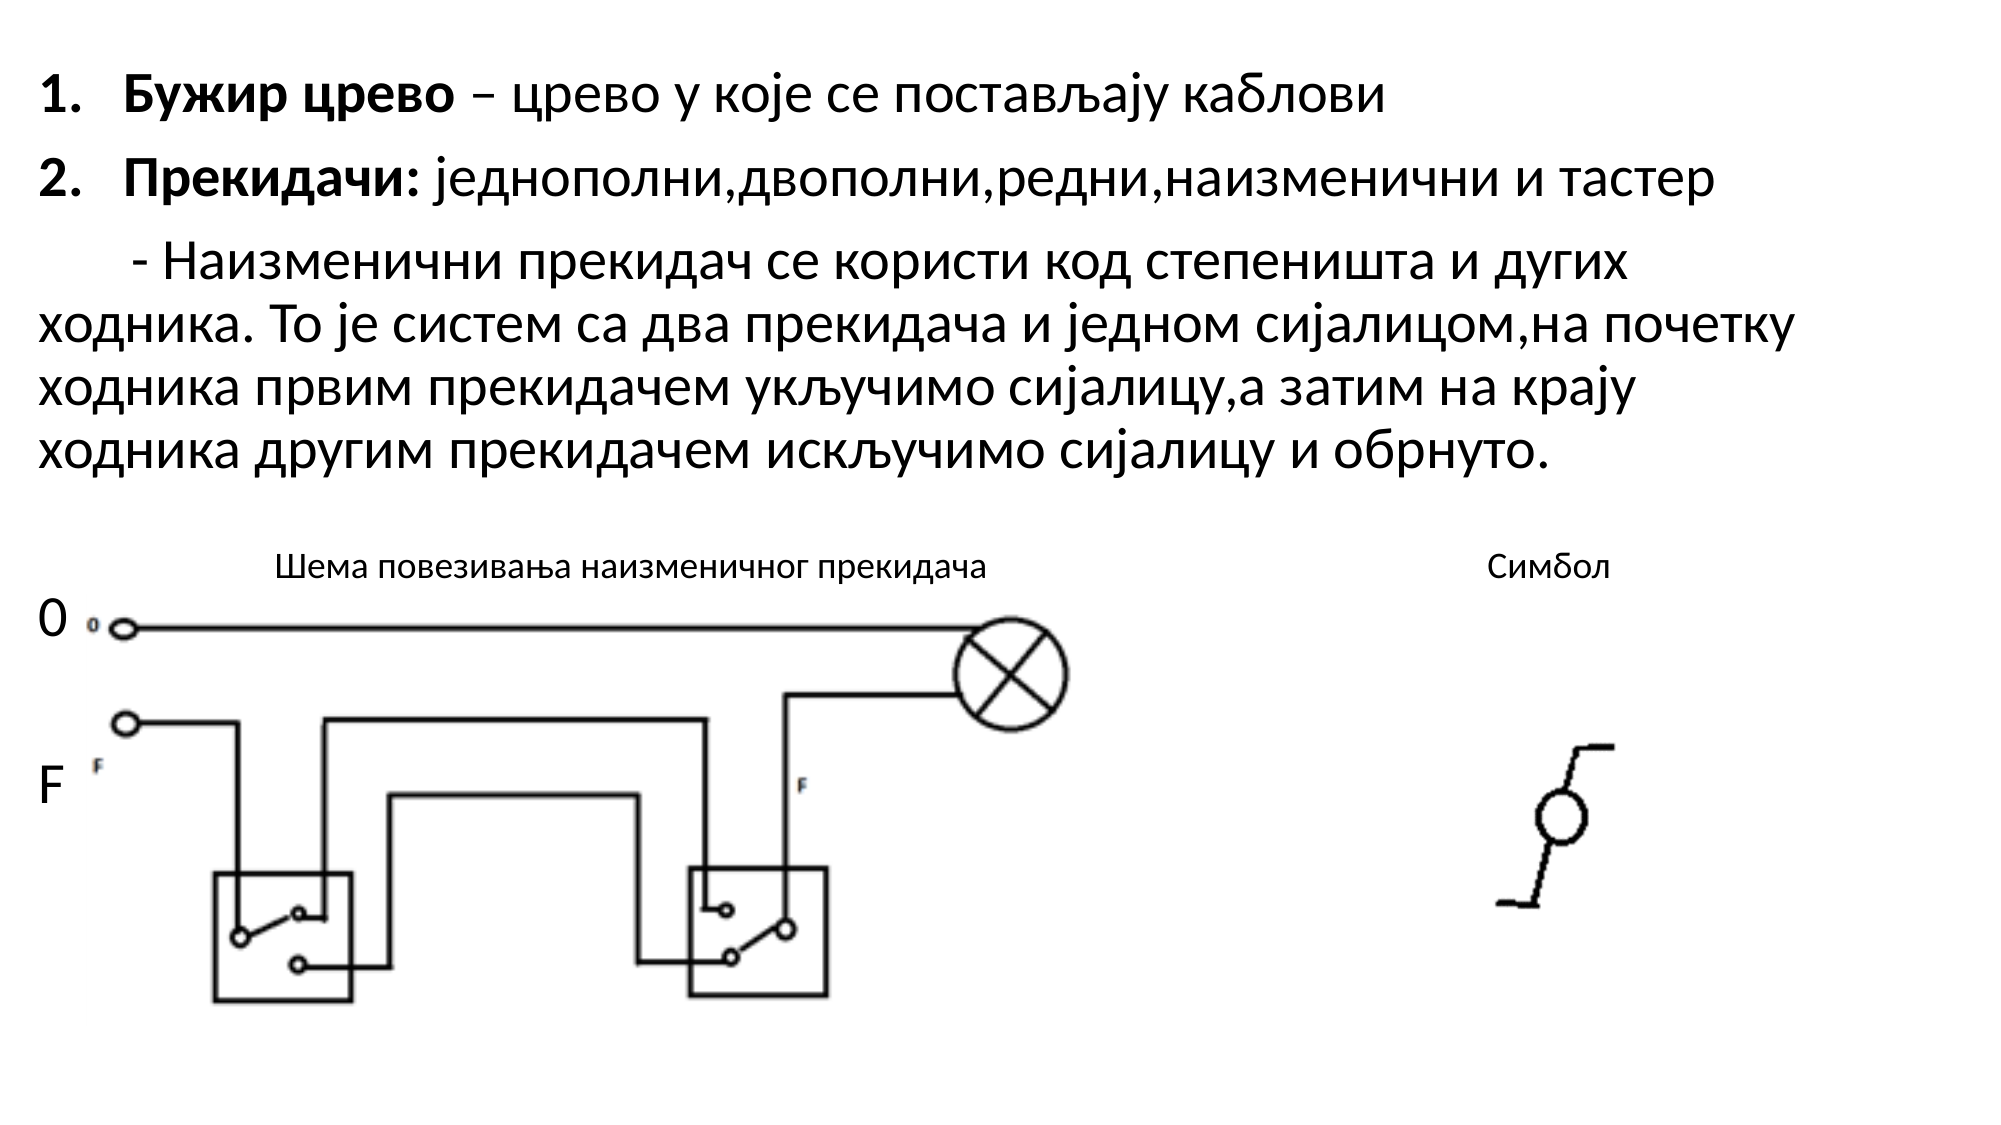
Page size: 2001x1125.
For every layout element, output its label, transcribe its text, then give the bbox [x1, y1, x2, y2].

picture [85, 594, 1093, 1026]
text_box Шема повезивања наизменичног прекидача Симбол [259, 533, 1628, 594]
picture [1463, 724, 1630, 922]
list Бужир црево – црево у које се постављају каблови Прекидачи: једнополни,двополни,редни,наизменични и тастер - Наизменични прекидач се користи код степеништа и дугих ходника. То је систем са два прекидача и једном сијалицом,на почетку ходника првим прекидачем укључимо сијалицу,а затим на крају ходника другим прекидачем искључимо сијалицу и обрнуто. 0 F [23, 54, 1863, 1014]
